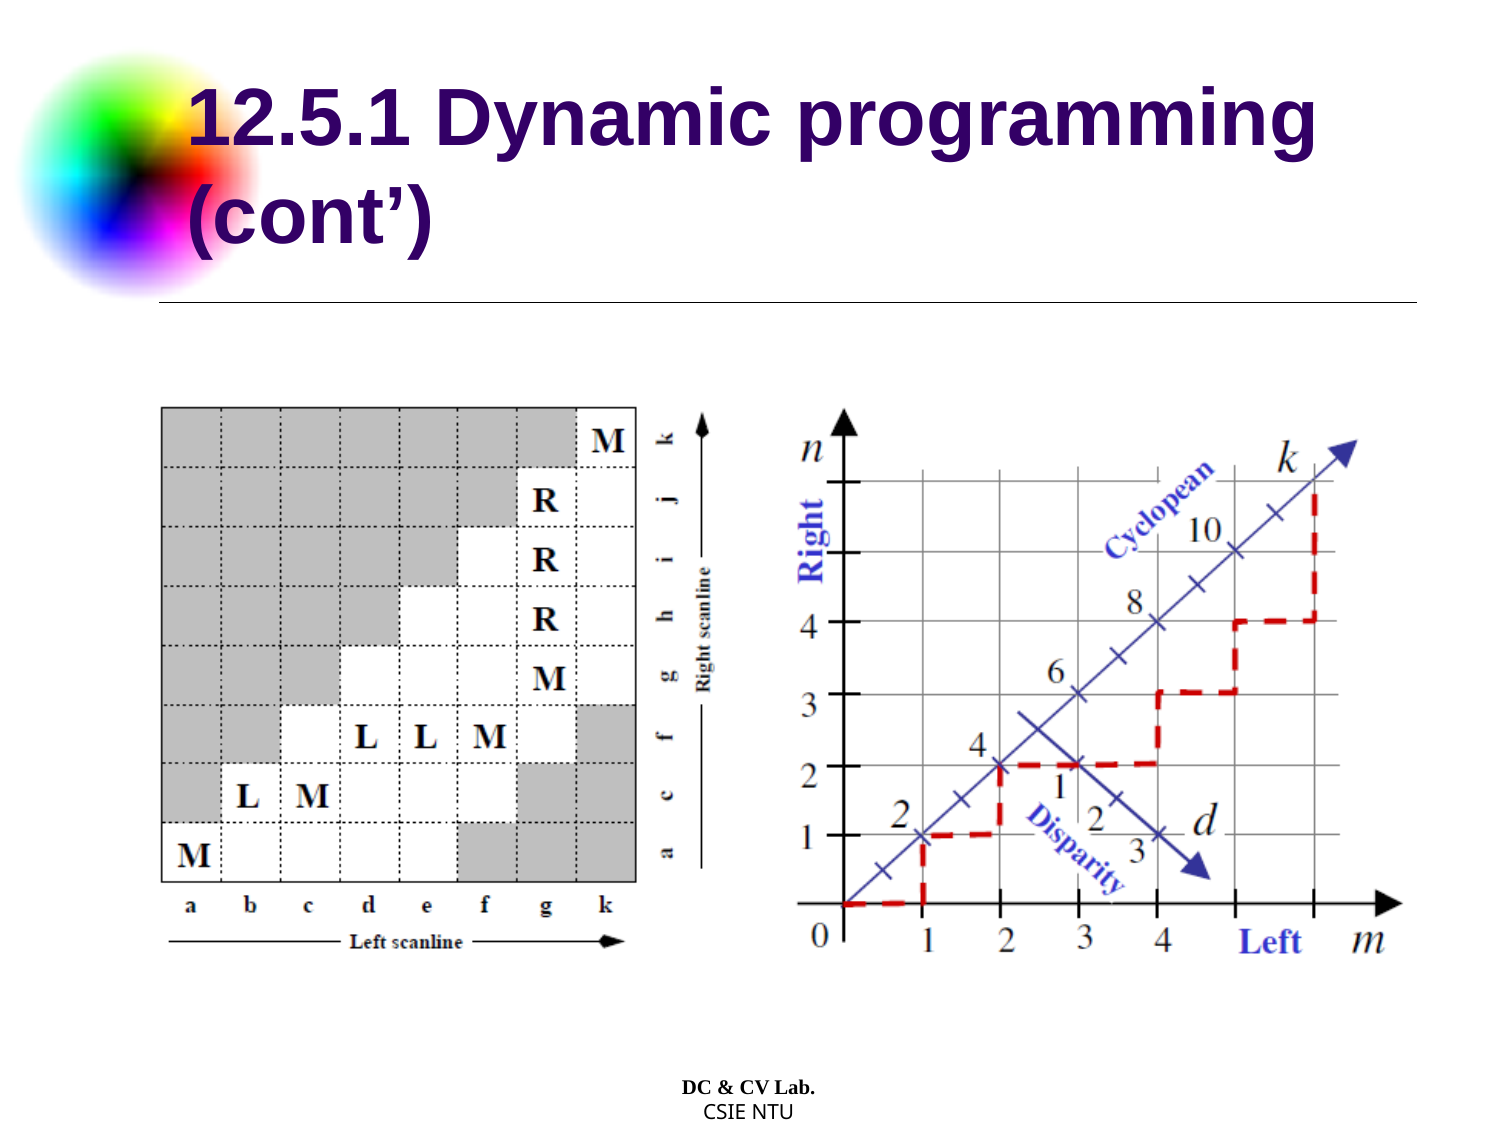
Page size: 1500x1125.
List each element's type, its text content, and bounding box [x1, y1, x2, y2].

title 12.5.1 Dynamic programming (cont’) [171, 54, 1500, 268]
footer DC & CV Lab. CSIE NTU [511, 1066, 987, 1125]
picture [143, 390, 726, 966]
picture [780, 390, 1417, 966]
picture [0, 42, 272, 318]
list [100, 334, 1463, 1059]
